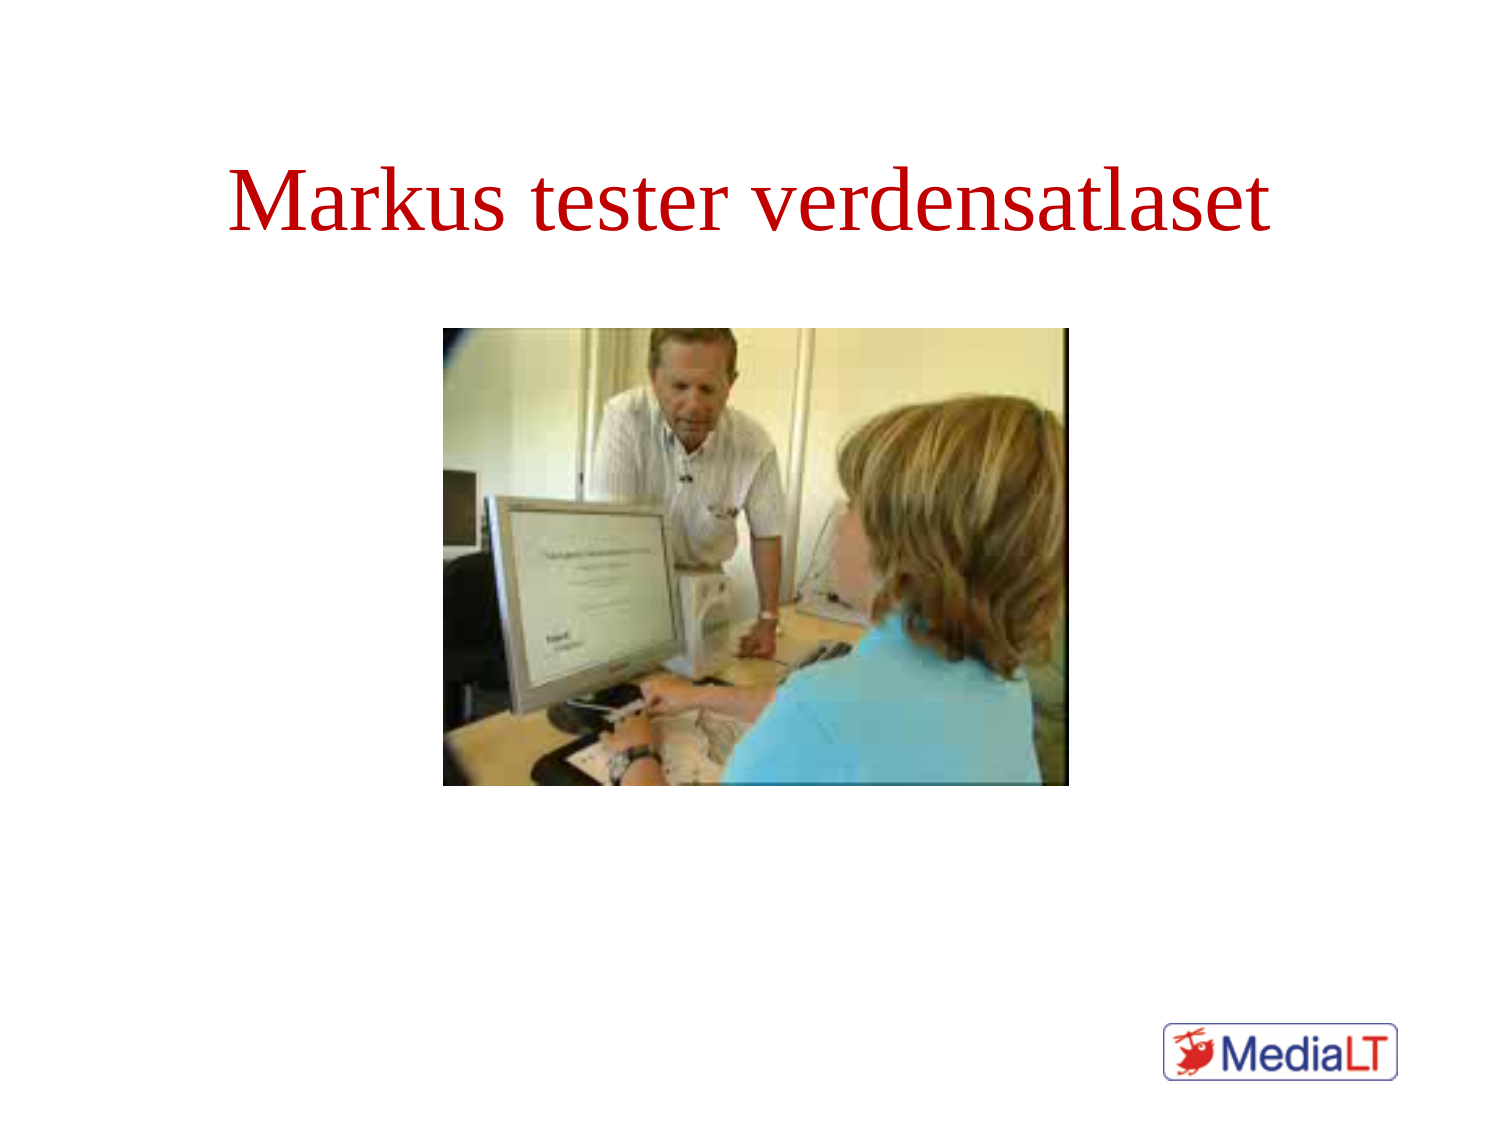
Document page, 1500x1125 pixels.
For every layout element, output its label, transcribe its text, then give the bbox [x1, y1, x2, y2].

picture [1163, 1023, 1398, 1081]
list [442, 327, 1070, 788]
title Markus tester verdensatlaset [112, 99, 1388, 288]
